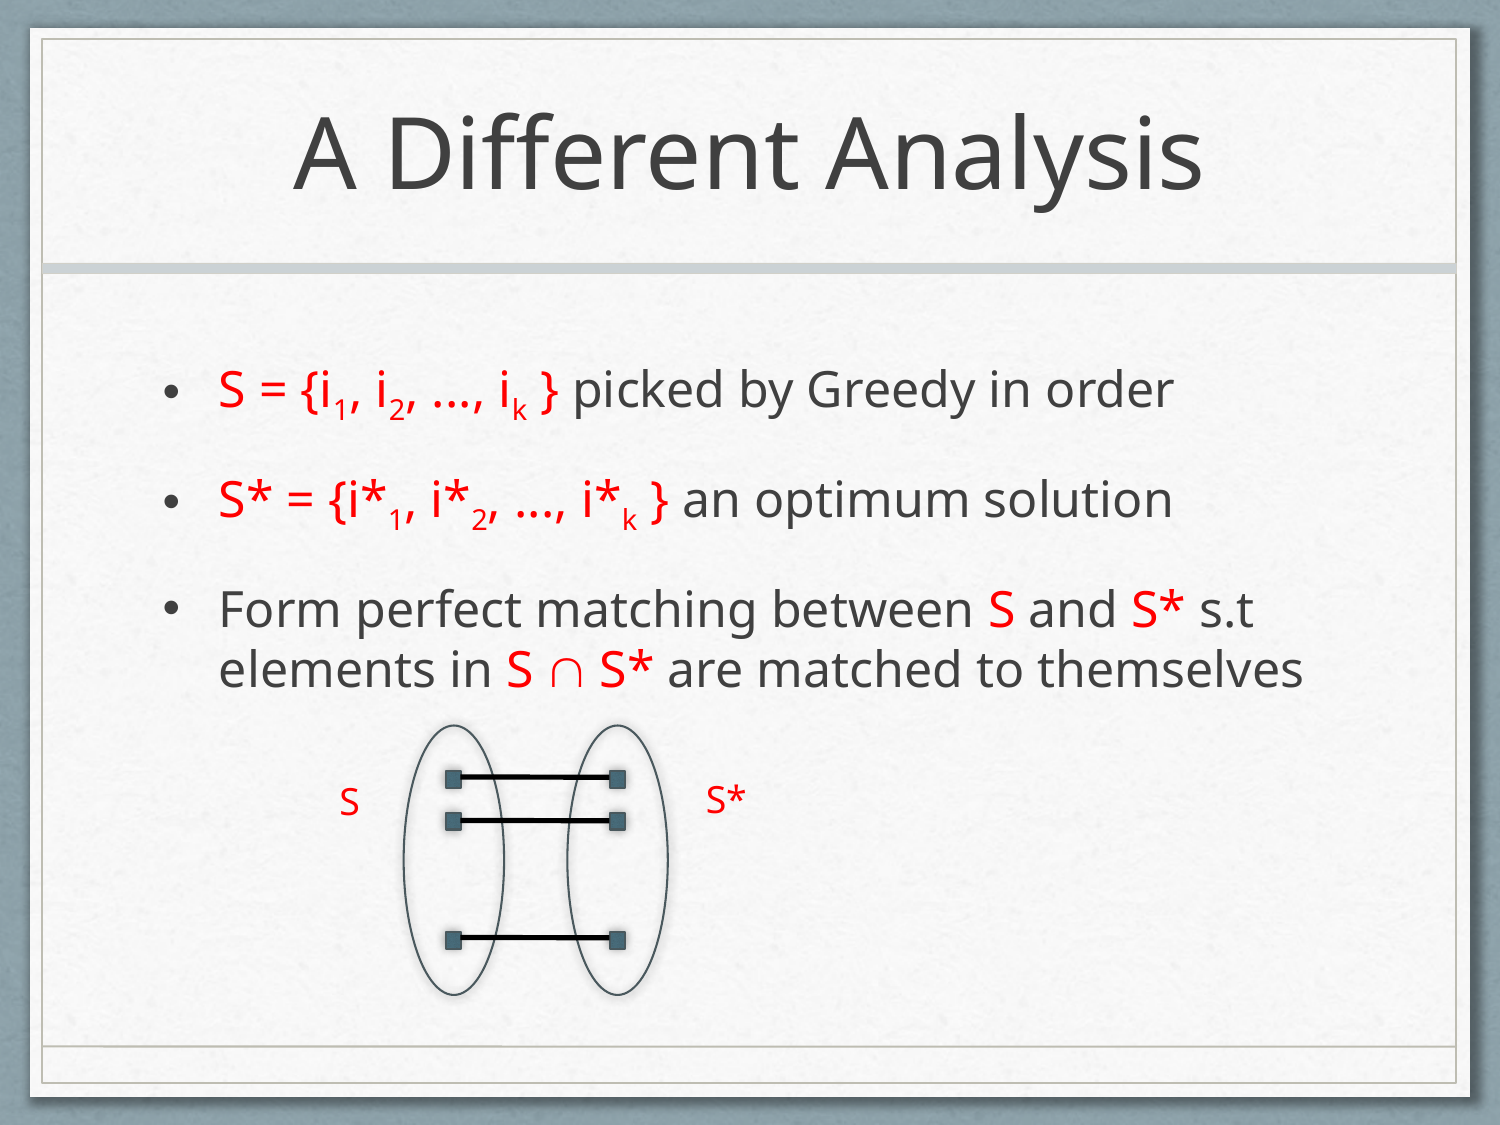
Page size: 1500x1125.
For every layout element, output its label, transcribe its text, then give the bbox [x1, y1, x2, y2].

text_box [445, 931, 462, 950]
text_box S [324, 771, 378, 831]
text_box [445, 812, 462, 831]
title A Different Analysis [147, 40, 1353, 260]
text_box [566, 724, 669, 996]
text_box [402, 724, 506, 996]
text_box S* [691, 768, 773, 829]
text_box [609, 931, 626, 950]
text_box [609, 770, 626, 789]
picture [30, 28, 1470, 1097]
text_box [609, 812, 626, 831]
text_box [445, 770, 462, 789]
list S = {i1, i2, ..., ik } picked by Greedy in order S* = {i*1, i*2, ..., i*k } an optimum solution Form perfect matching between S and S* s.t elements in S  S* are matched to themselves [147, 350, 1353, 995]
